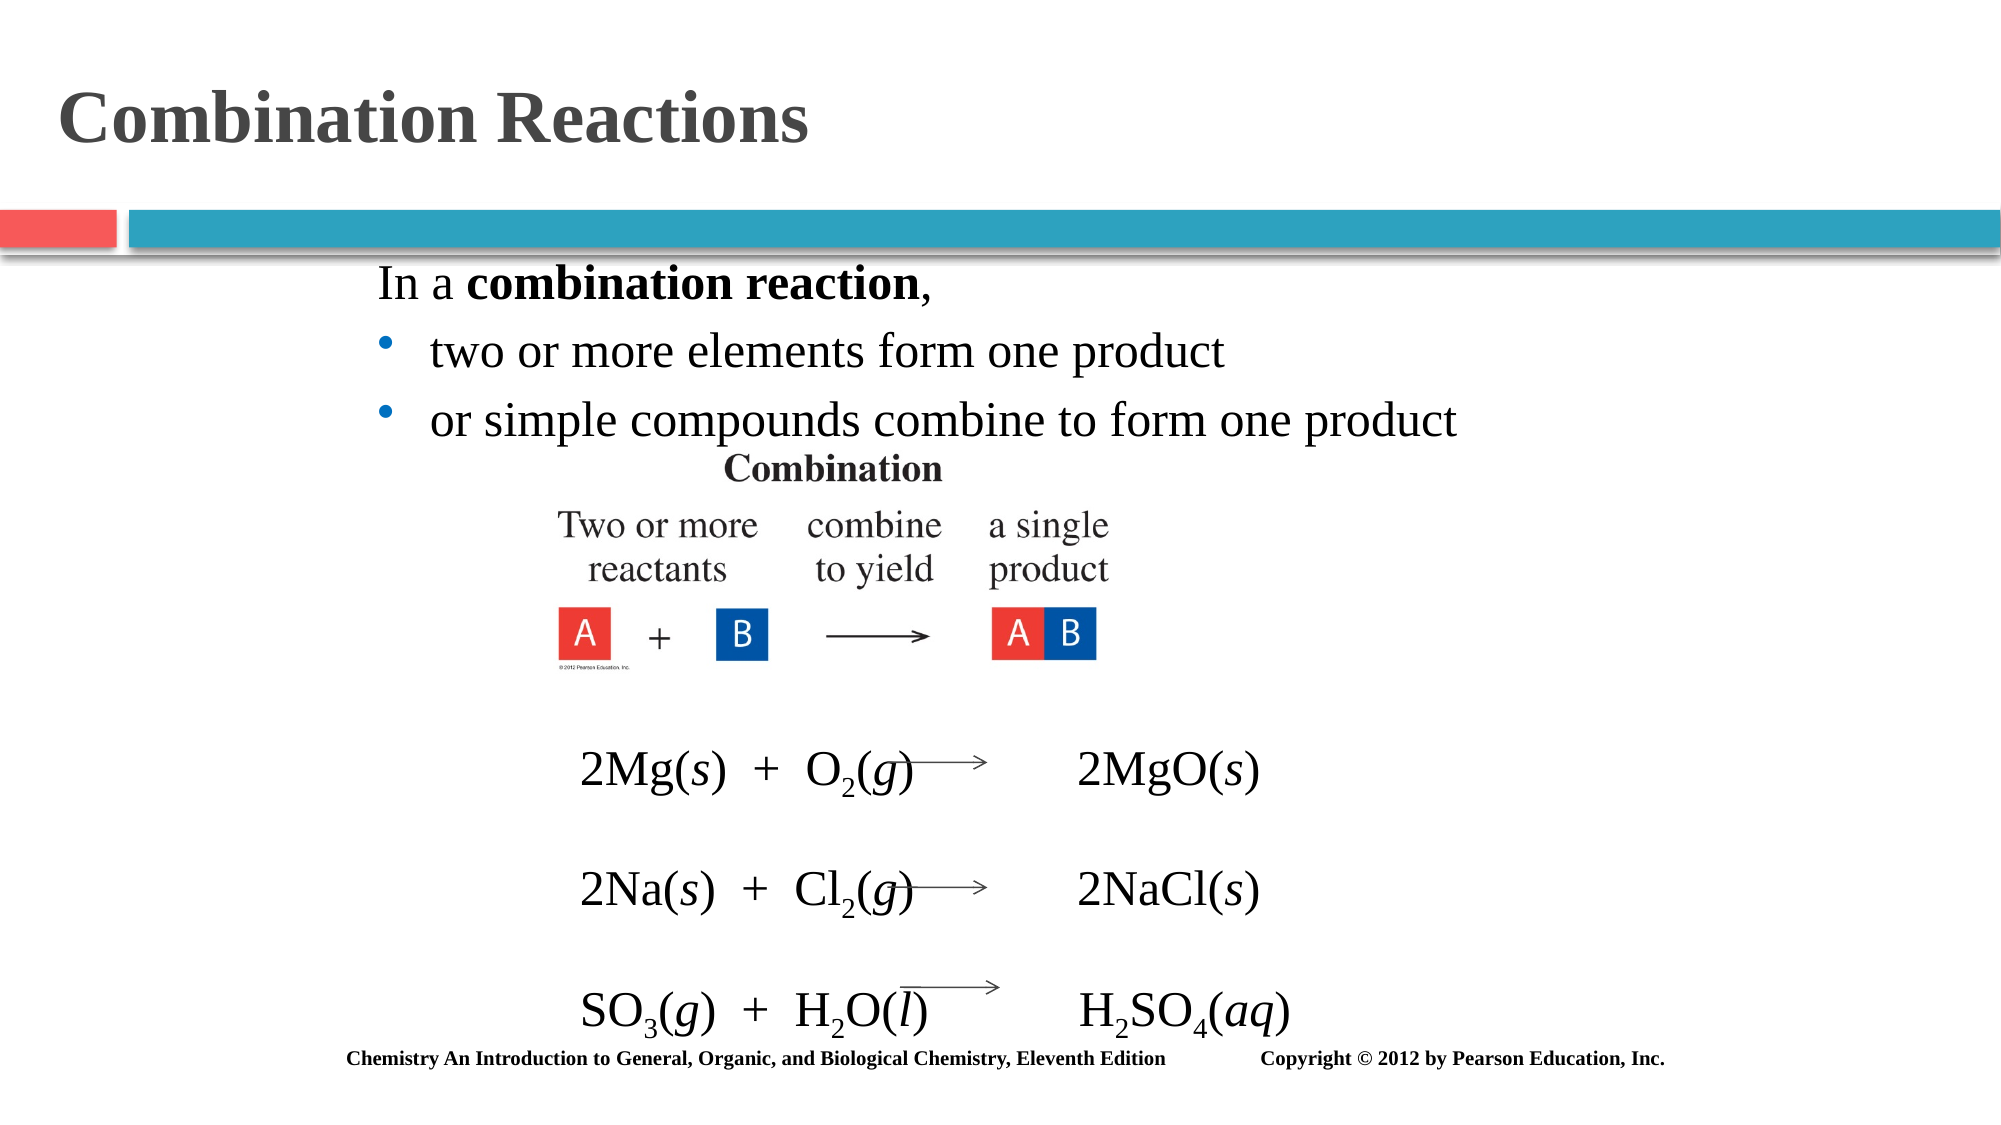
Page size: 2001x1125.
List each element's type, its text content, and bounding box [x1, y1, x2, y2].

picture [552, 449, 1113, 674]
title Combination Reactions [42, 37, 1796, 188]
list In a combination reaction, two or more elements form one product or simple compounds combine to form one product 2Mg(s) + O2(g) 2MgO(s) 2Na(s) + Cl2(g) 2NaCl(s) SO3(g) + H2O(l) H2SO4(aq) [362, 248, 1575, 1037]
